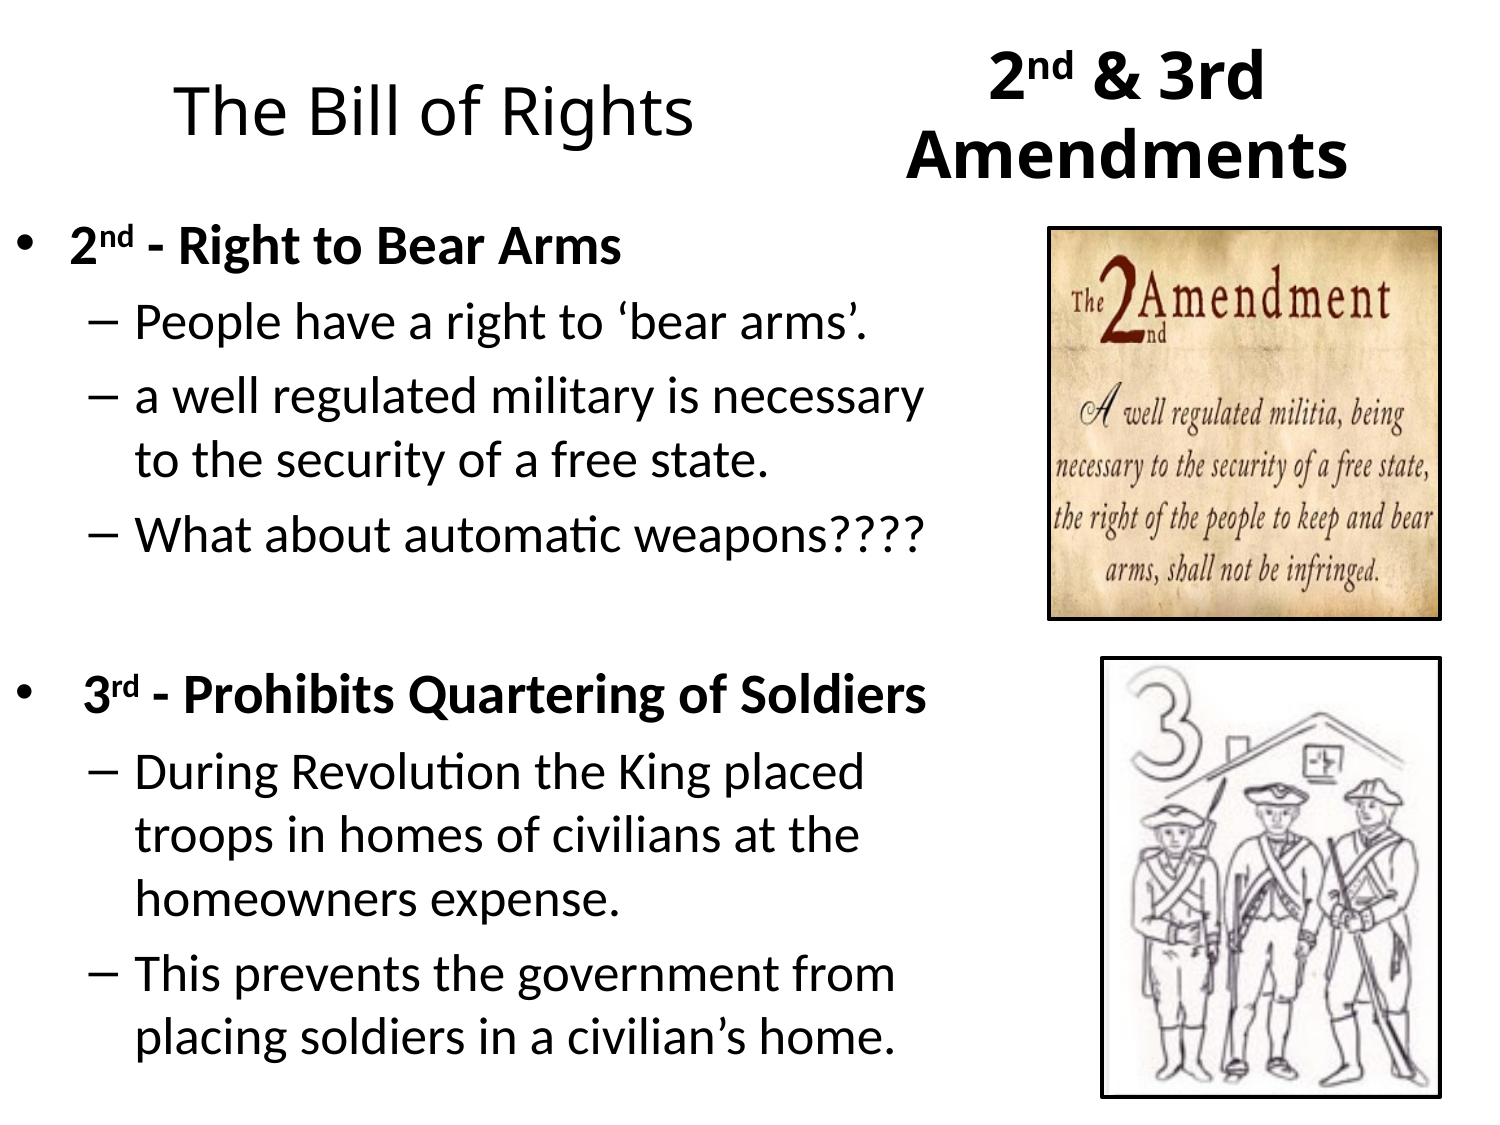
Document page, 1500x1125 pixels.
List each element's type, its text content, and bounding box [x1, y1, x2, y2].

picture [1050, 229, 1458, 618]
text_box 2nd & 3rd Amendments [780, 24, 1475, 200]
title The Bill of Rights [0, 33, 780, 184]
picture [1103, 659, 1439, 1095]
list 2nd - Right to Bear Arms People have a right to ‘bear arms’. a well regulated military is necessary to the security of a free state. What about automatic weapons???? 3rd - Prohibits Quartering of Soldiers During Revolution the King placed troops in homes of civilians at the homeowners expense. This prevents the government from placing soldiers in a civilian’s home. [0, 200, 988, 1075]
